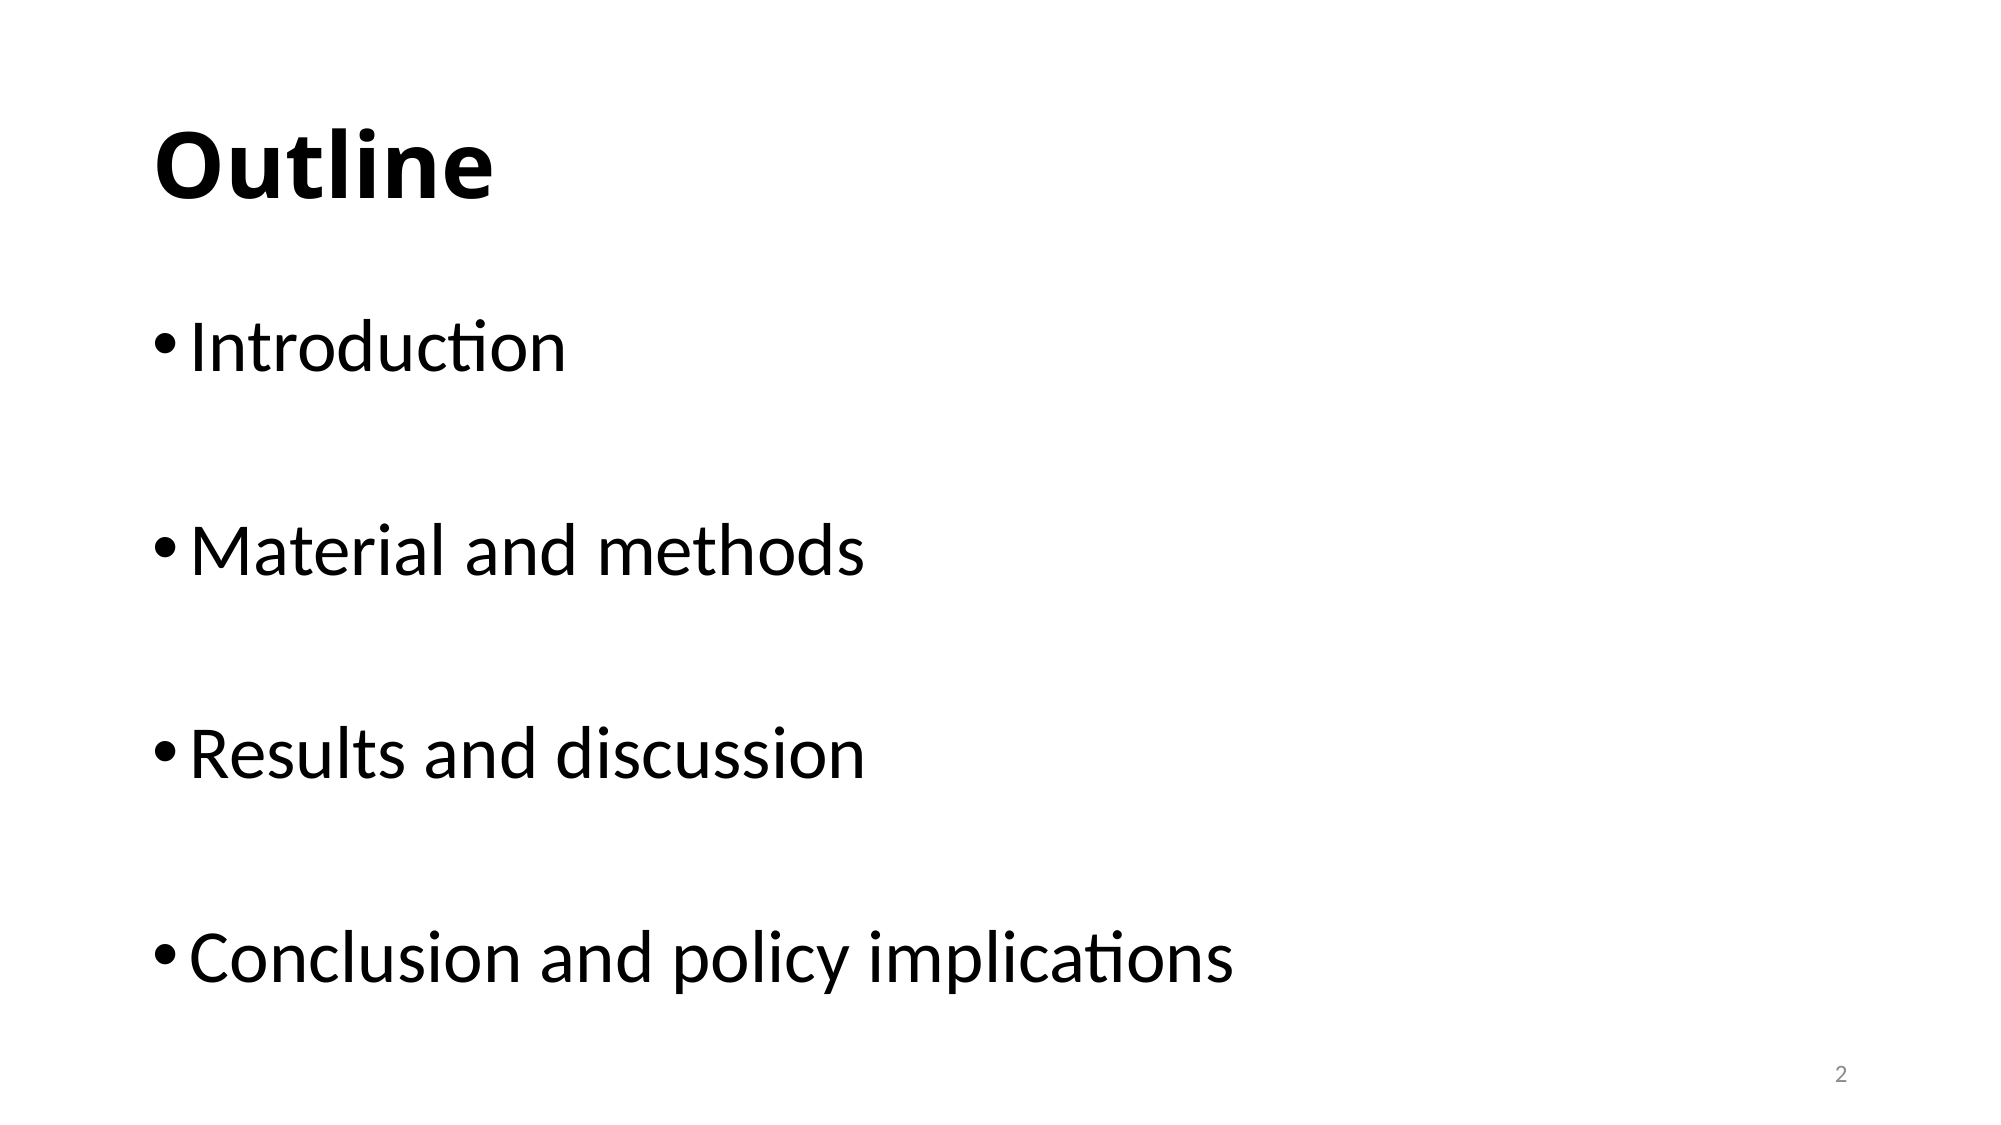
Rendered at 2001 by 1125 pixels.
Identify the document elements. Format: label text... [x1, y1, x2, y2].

list Introduction Material and methods Results and discussion Conclusion and policy implications [137, 299, 1863, 1014]
slide_number 2 [1412, 1042, 1863, 1103]
title Outline [137, 59, 1863, 278]
